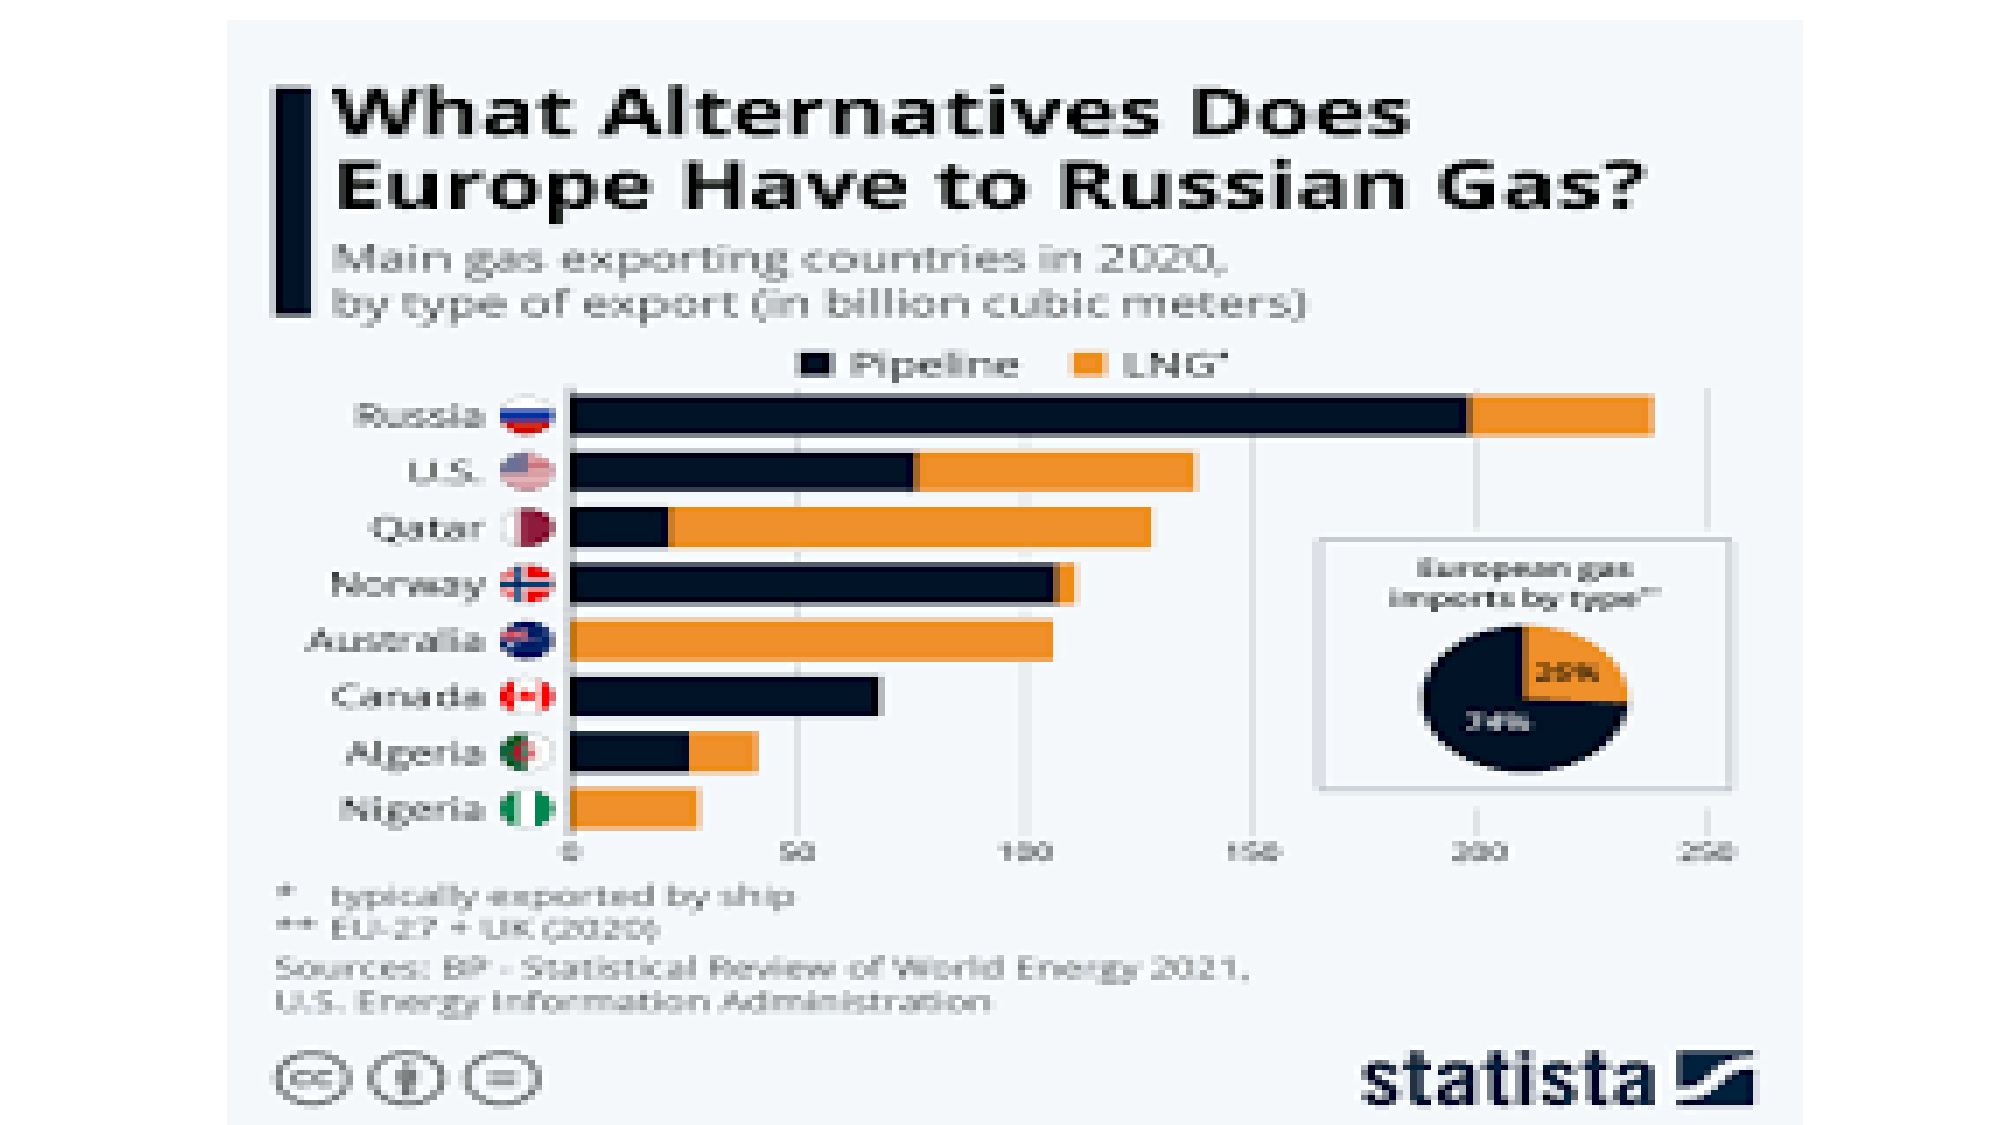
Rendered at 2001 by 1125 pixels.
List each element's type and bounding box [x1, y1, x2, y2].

list [227, 20, 1803, 1125]
